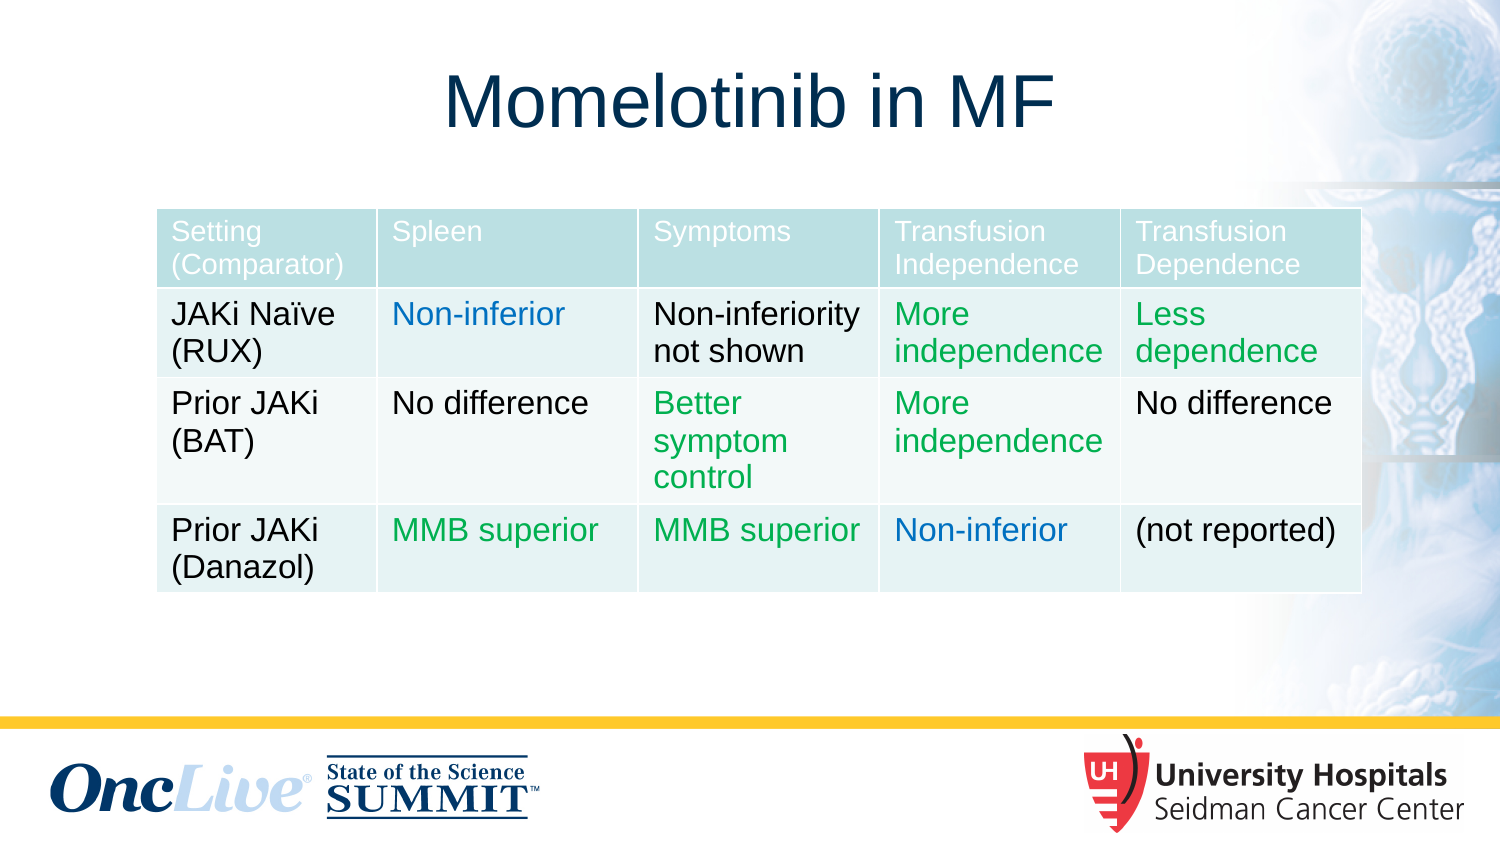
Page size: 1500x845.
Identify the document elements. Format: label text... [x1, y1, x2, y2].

table_header Transfusion Dependence [1121, 209, 1361, 287]
table_cell Non-inferiority not shown [639, 289, 878, 377]
table_cell Less dependence [1121, 289, 1361, 377]
table_header Setting (Comparator) [157, 209, 376, 287]
table_cell No difference [378, 378, 637, 503]
table_cell JAKi Naïve (RUX) [157, 289, 376, 377]
table_cell More independence [880, 289, 1120, 377]
table_cell MMB superior [639, 505, 878, 592]
table_cell Prior JAKi (Danazol) [157, 505, 376, 592]
table_cell No difference [1121, 378, 1361, 503]
table_cell Prior JAKi (BAT) [157, 378, 376, 503]
table_cell Non-inferior [378, 289, 637, 377]
title Momelotinib in MF [103, 45, 1397, 208]
table_cell MMB superior [378, 505, 637, 592]
table_cell Non-inferior [880, 505, 1120, 592]
table_header Transfusion Independence [880, 209, 1120, 287]
table_header Symptoms [639, 209, 878, 287]
table_cell (not reported) [1121, 505, 1361, 592]
table_cell More independence [880, 378, 1120, 503]
table_header Spleen [378, 209, 637, 287]
table_cell Better symptom control [639, 378, 878, 503]
picture [0, 0, 1500, 845]
